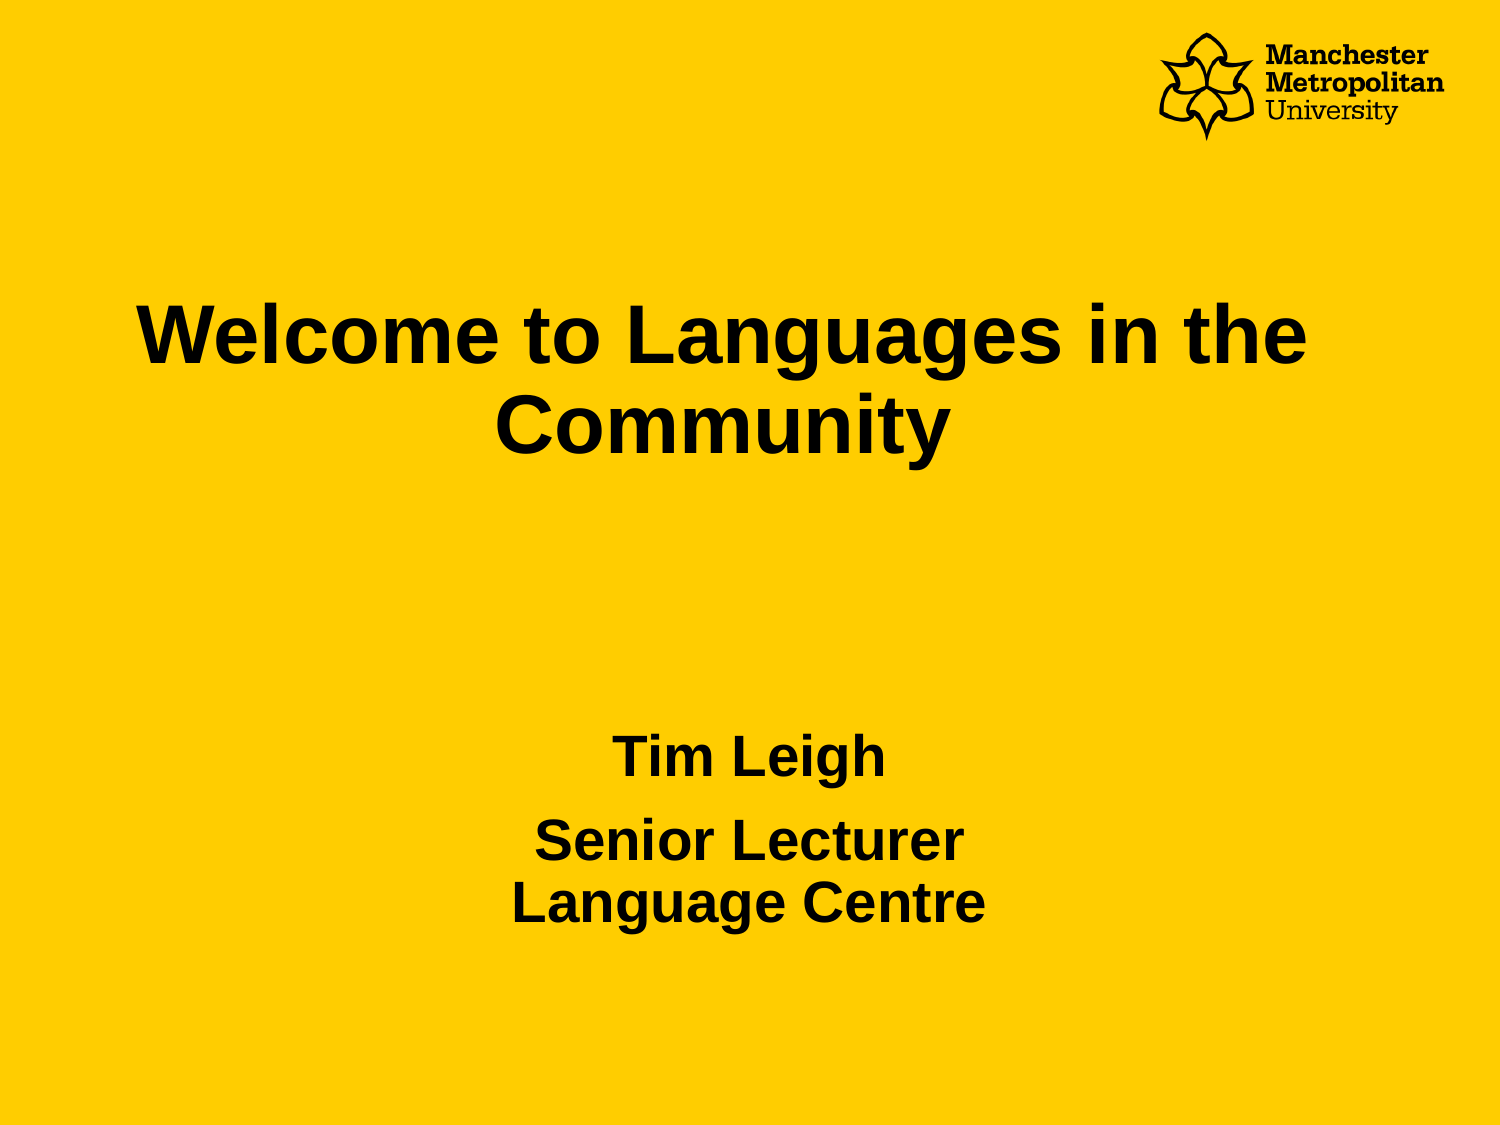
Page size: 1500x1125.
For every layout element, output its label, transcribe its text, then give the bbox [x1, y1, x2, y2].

title Welcome to Languages in the Community [111, 278, 1336, 579]
picture [1094, 0, 1500, 229]
list Tim Leigh Senior Lecturer Language Centre [429, 718, 1071, 974]
